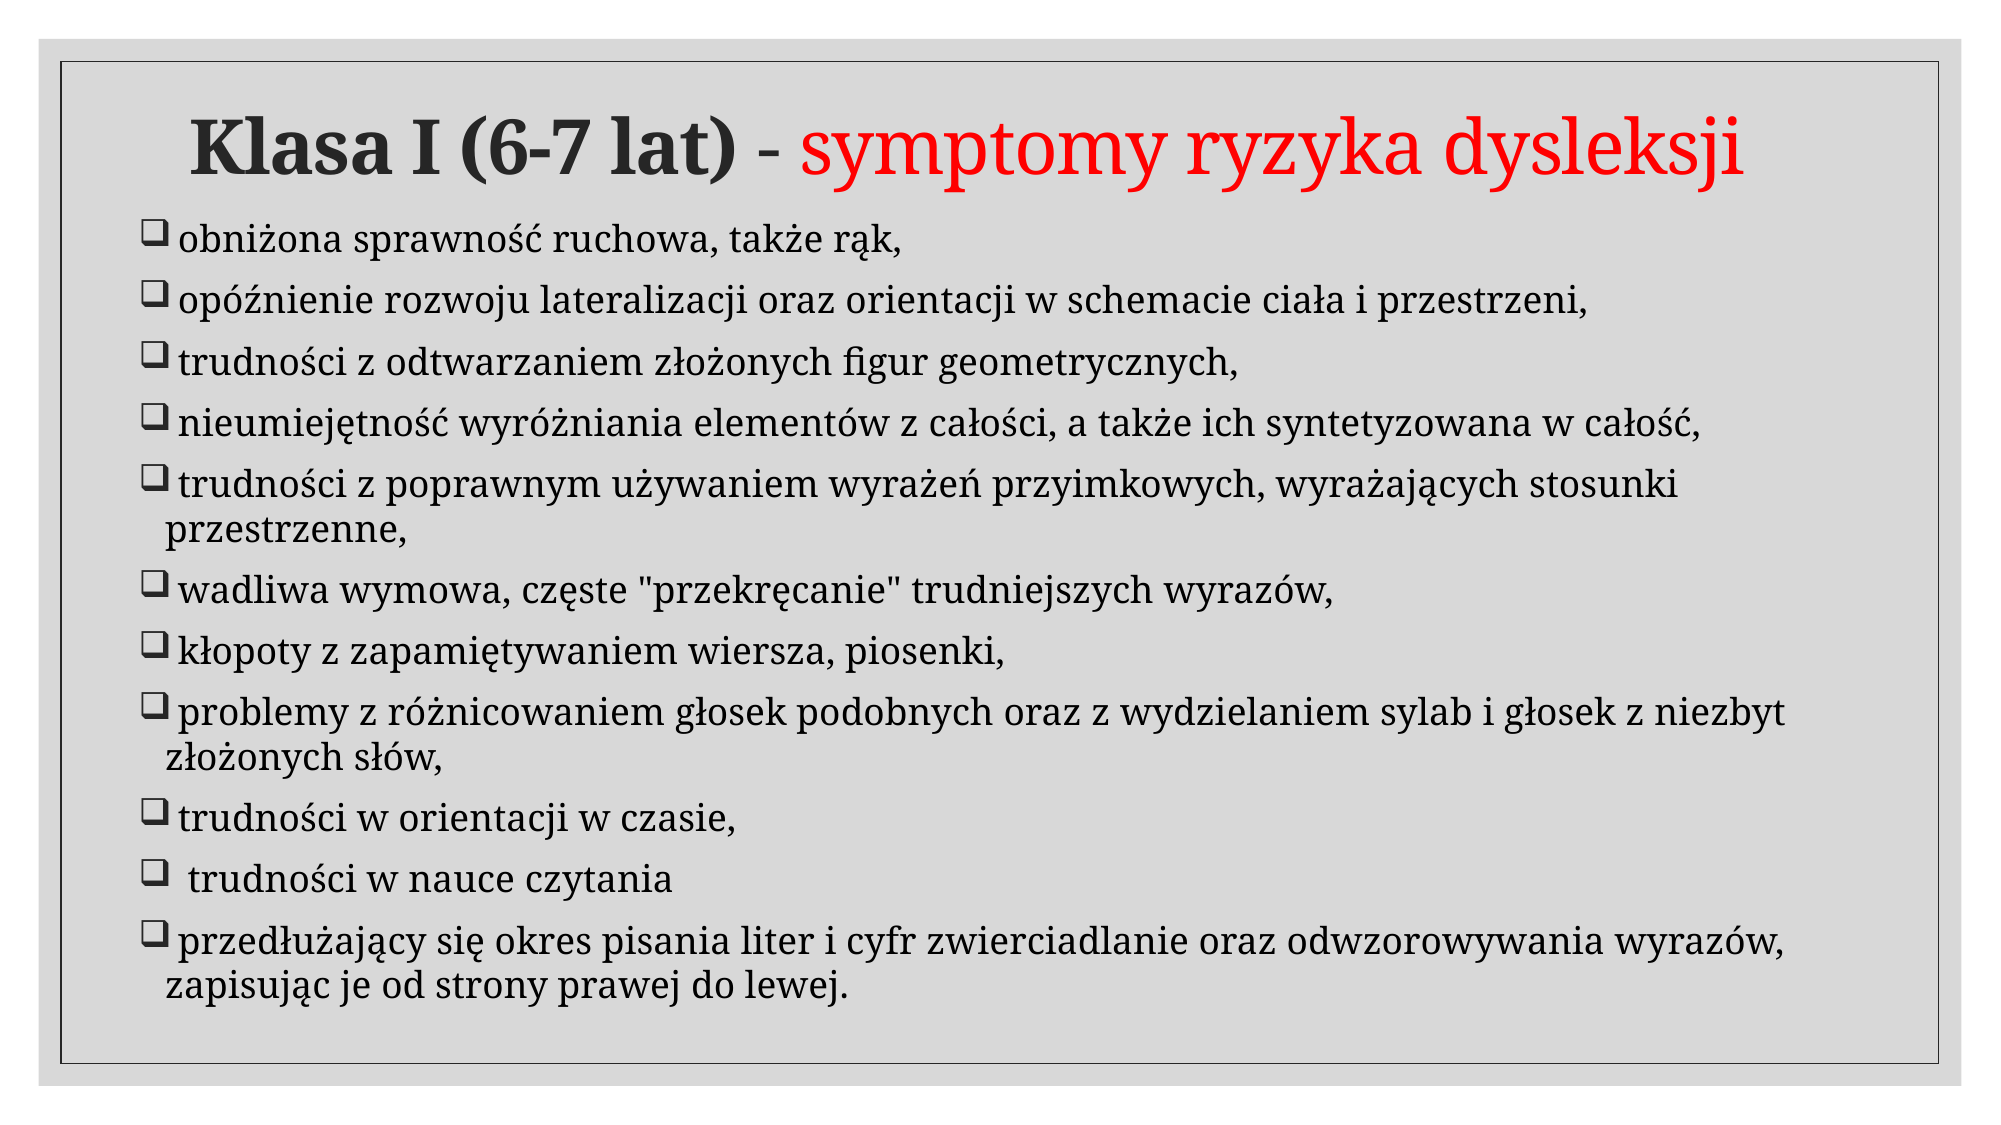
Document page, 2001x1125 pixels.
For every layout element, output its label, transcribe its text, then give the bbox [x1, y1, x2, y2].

list obniżona sprawność ruchowa, także rąk, opóźnienie rozwoju lateralizacji oraz orientacji w schemacie ciała i przestrzeni, trudności z odtwarzaniem złożonych figur geometrycznych, nieumiejętność wyróżniania elementów z całości, a także ich syntetyzowana w całość, trudności z poprawnym używaniem wyrażeń przyimkowych, wyrażających stosunki przestrzenne, wadliwa wymowa, częste "przekręcanie" trudniejszych wyrazów, kłopoty z zapamiętywaniem wiersza, piosenki, problemy z różnicowaniem głosek podobnych oraz z wydzielaniem sylab i głosek z niezbyt złożonych słów, trudności w orientacji w czasie, trudności w nauce czytania przedłużający się okres pisania liter i cyfr zwierciadlanie oraz odwzorowywania wyrazów, zapisując je od strony prawej do lewej. [123, 207, 1901, 1021]
title Klasa I (6-7 lat) - symptomy ryzyka dysleksji [174, 79, 1825, 207]
